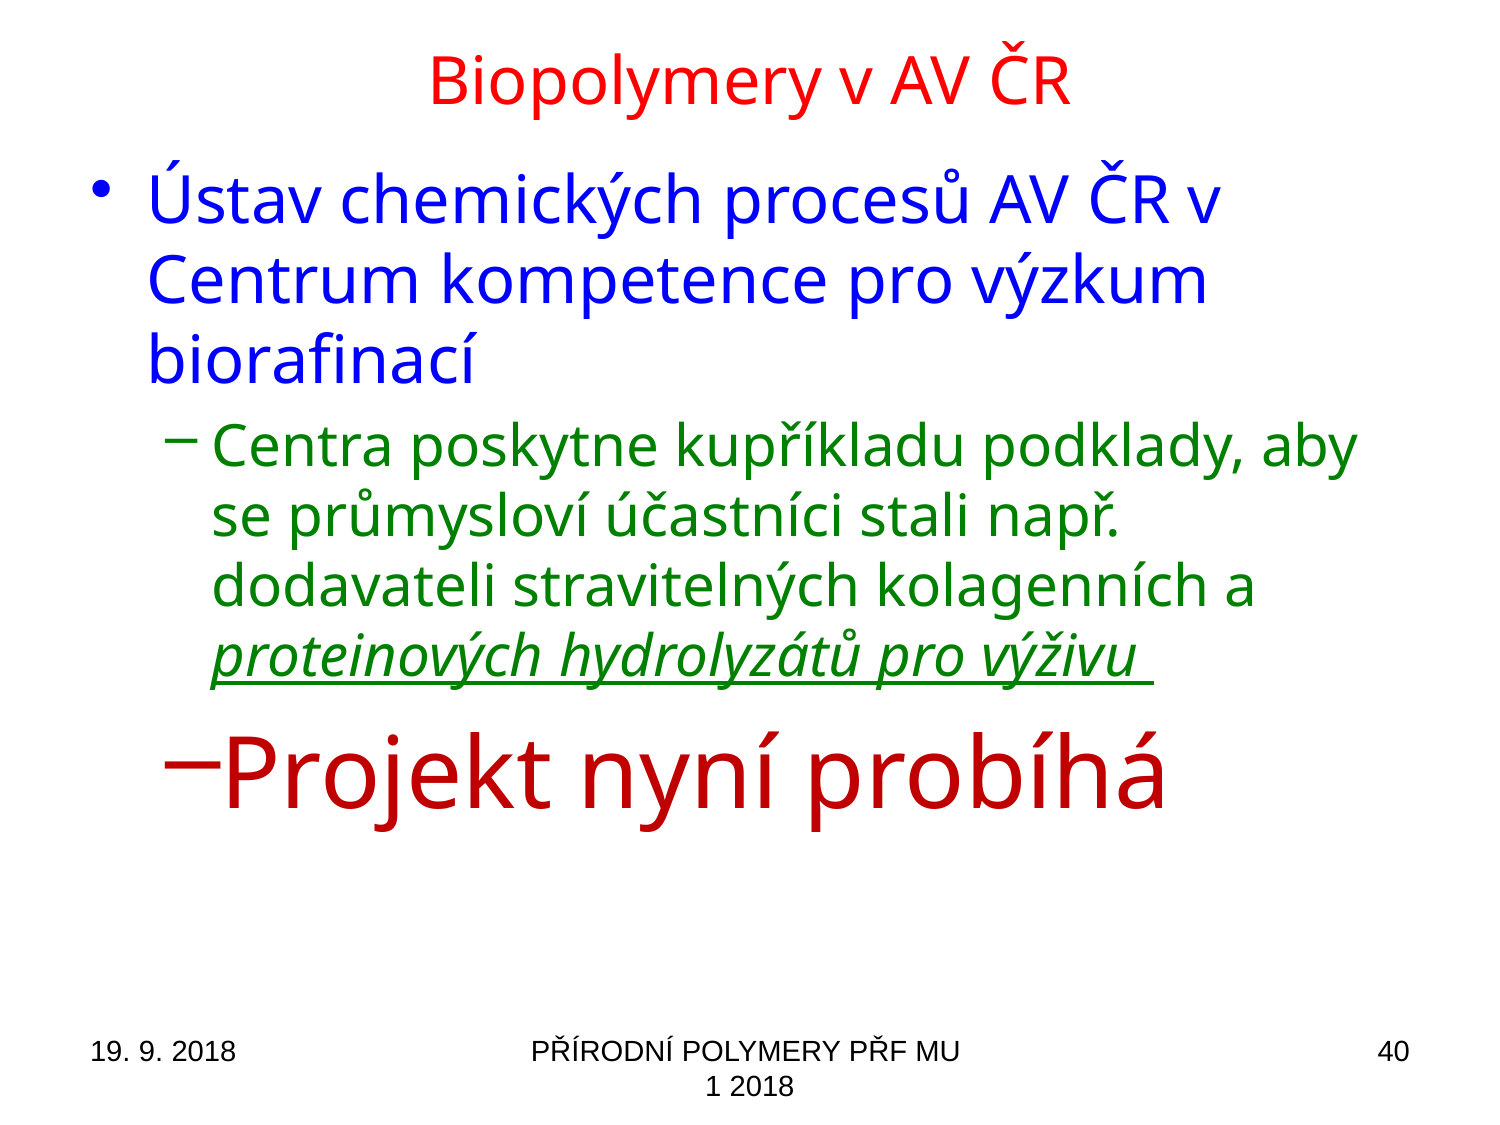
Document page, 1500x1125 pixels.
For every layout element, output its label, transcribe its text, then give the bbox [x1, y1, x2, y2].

slide_number 40 [1074, 1024, 1426, 1103]
list Ústav chemických procesů AV ČR v Centrum kompetence pro výzkum biorafinací Centra poskytne kupříkladu podklady, aby se průmysloví účastníci stali např. dodavateli stravitelných kolagenních a proteinových hydrolyzátů pro výživu Projekt nyní probíhá [74, 148, 1426, 1006]
title Biopolymery v AV ČR [74, 30, 1426, 126]
footer PŘÍRODNÍ POLYMERY PŘF MU 1 2018 [512, 1024, 988, 1103]
slide_number 19. 9. 2018 [74, 1024, 426, 1103]
